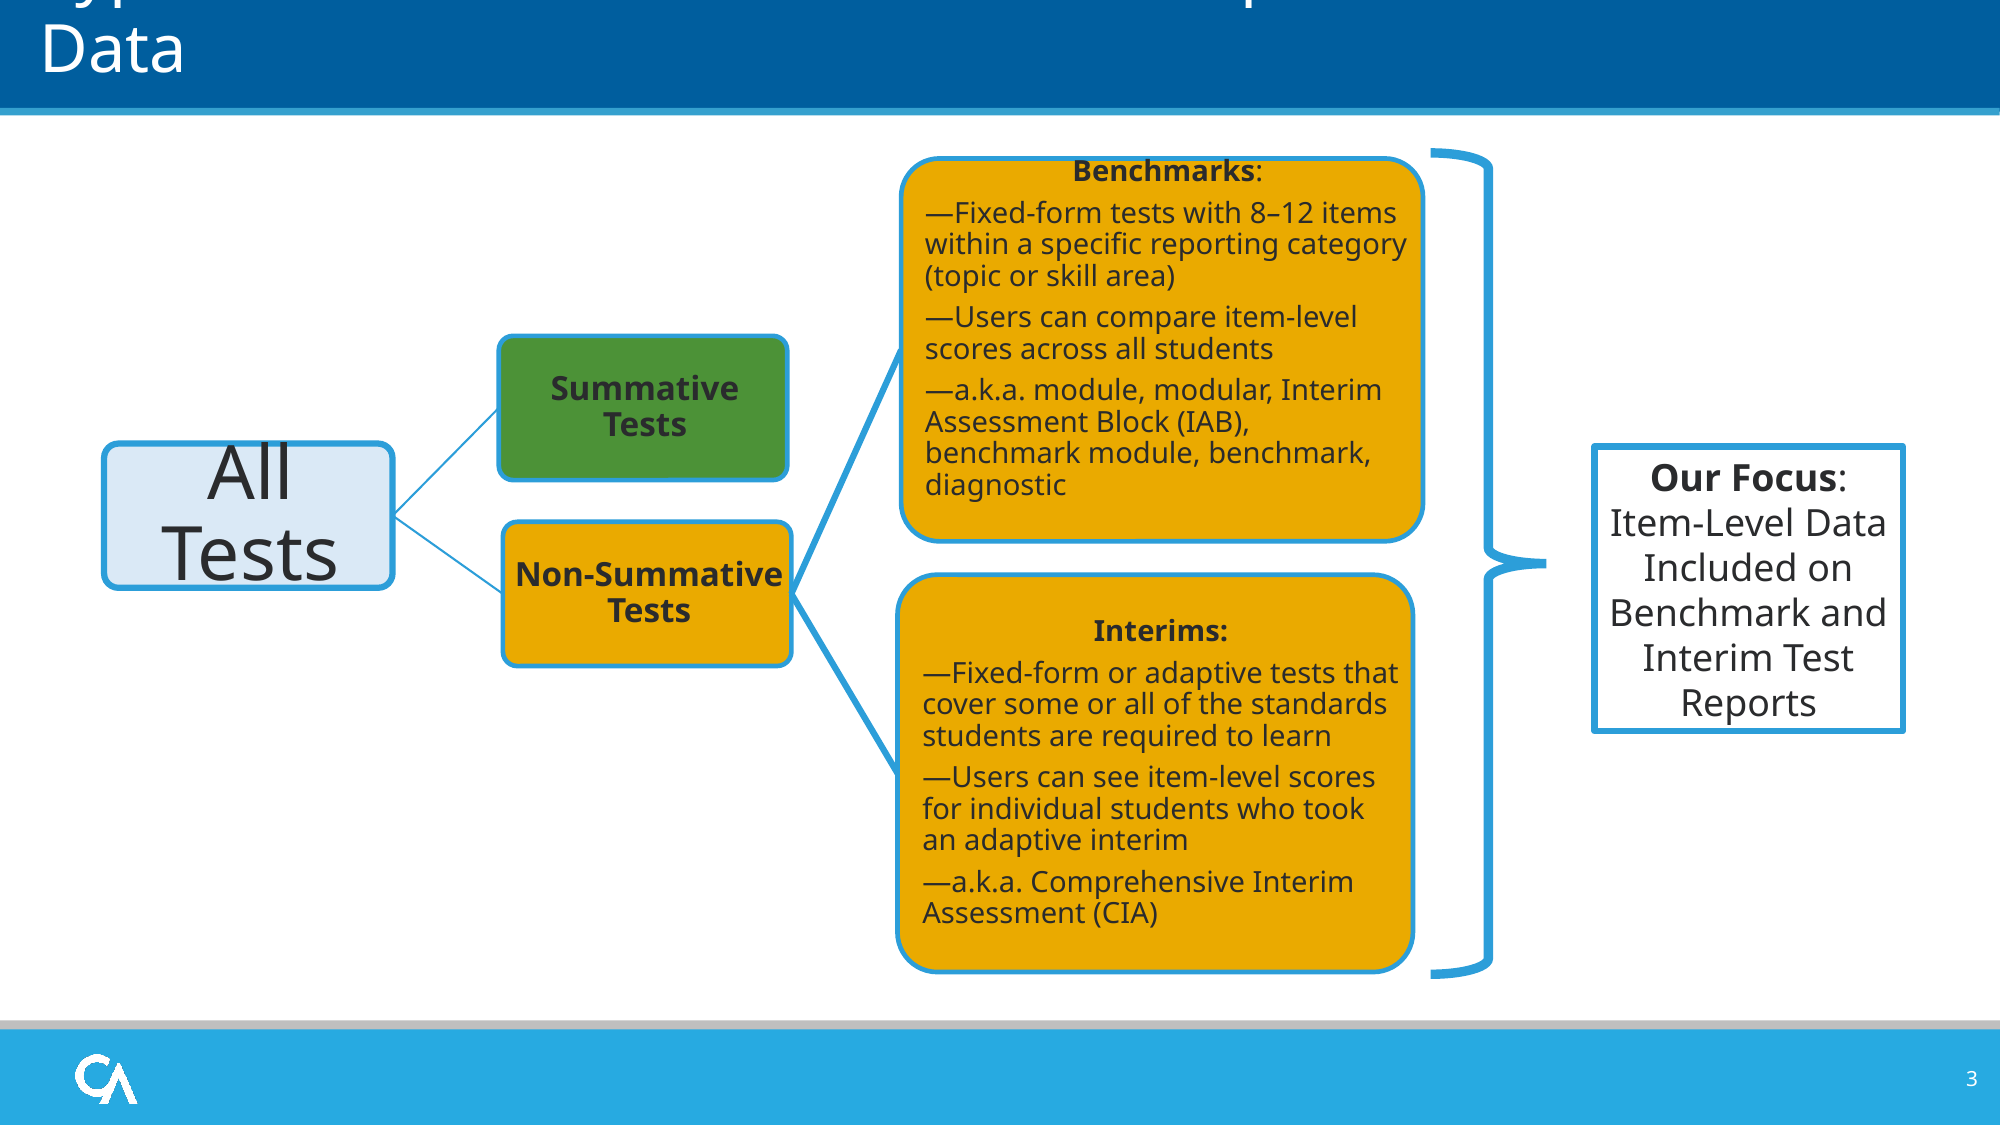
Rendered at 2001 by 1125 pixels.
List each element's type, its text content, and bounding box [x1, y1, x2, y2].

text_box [97, 0, 1903, 975]
title Types of Non-Summative Tests that Report Item-Level Data [39, 0, 97, 86]
slide_number 3 [1877, 1057, 1993, 1103]
picture [75, 1054, 138, 1104]
